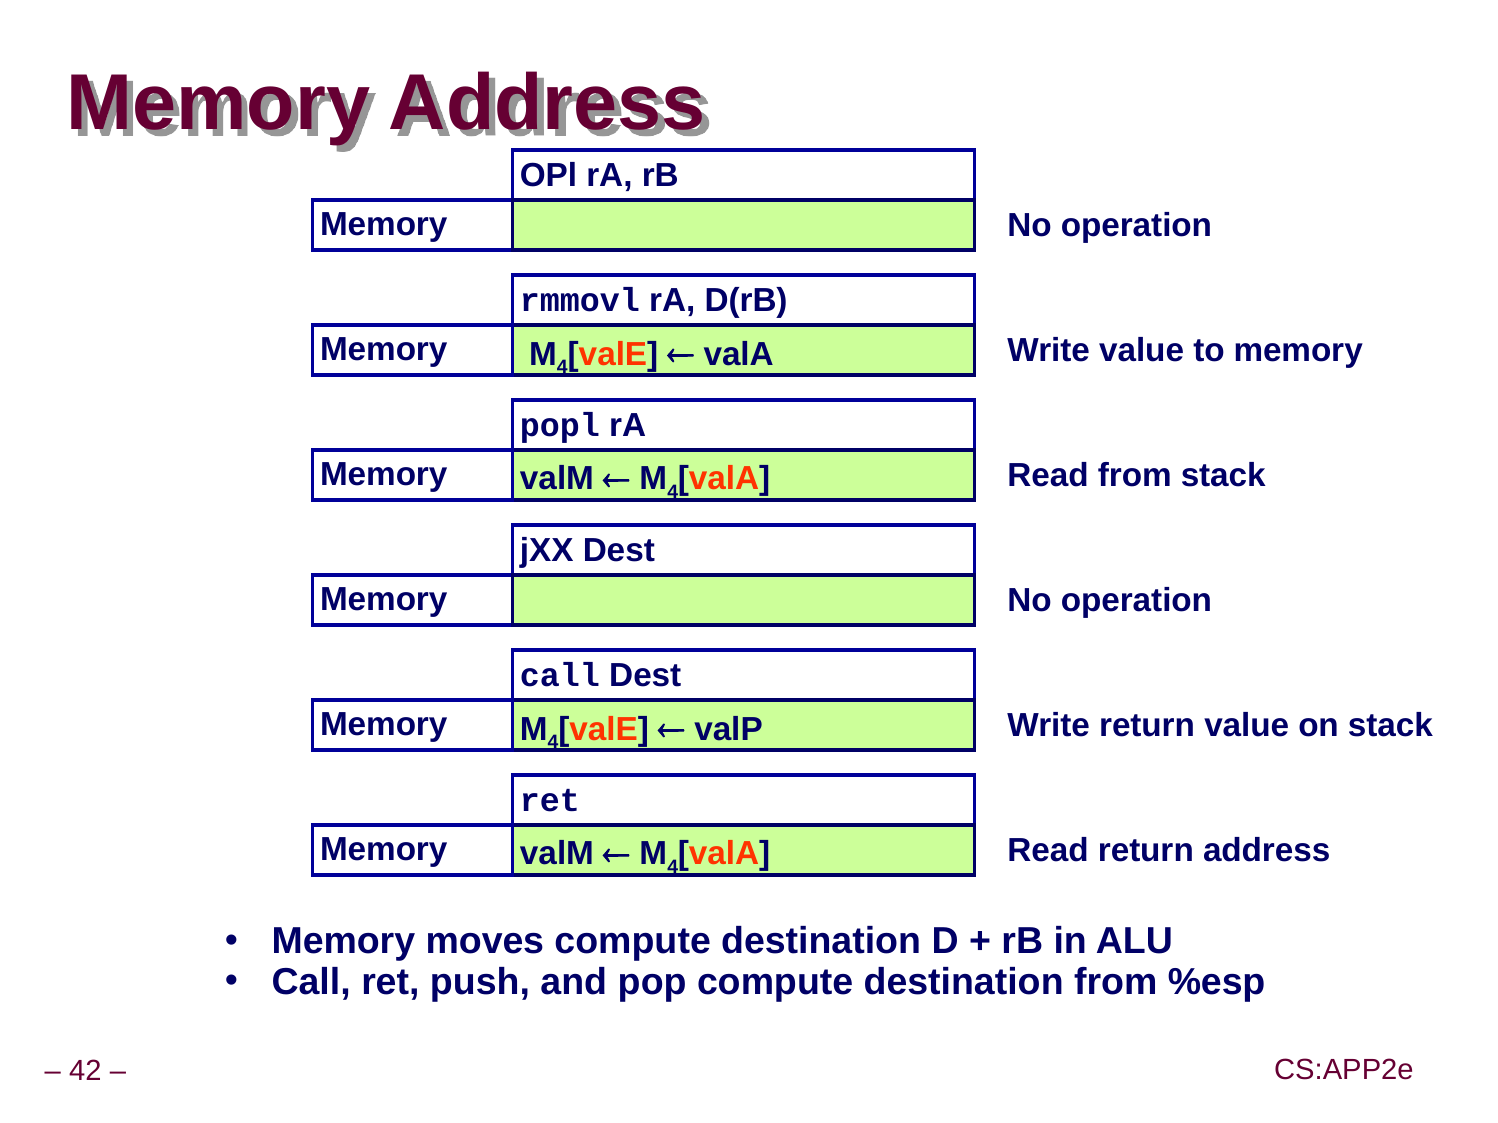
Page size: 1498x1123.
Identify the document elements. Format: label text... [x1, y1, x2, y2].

text_box Memory moves compute destination D + rB in ALU Call, ret, push, and pop compute destination from %esp [209, 913, 1282, 1010]
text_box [312, 149, 1463, 876]
title Memory Address [66, 40, 1495, 169]
